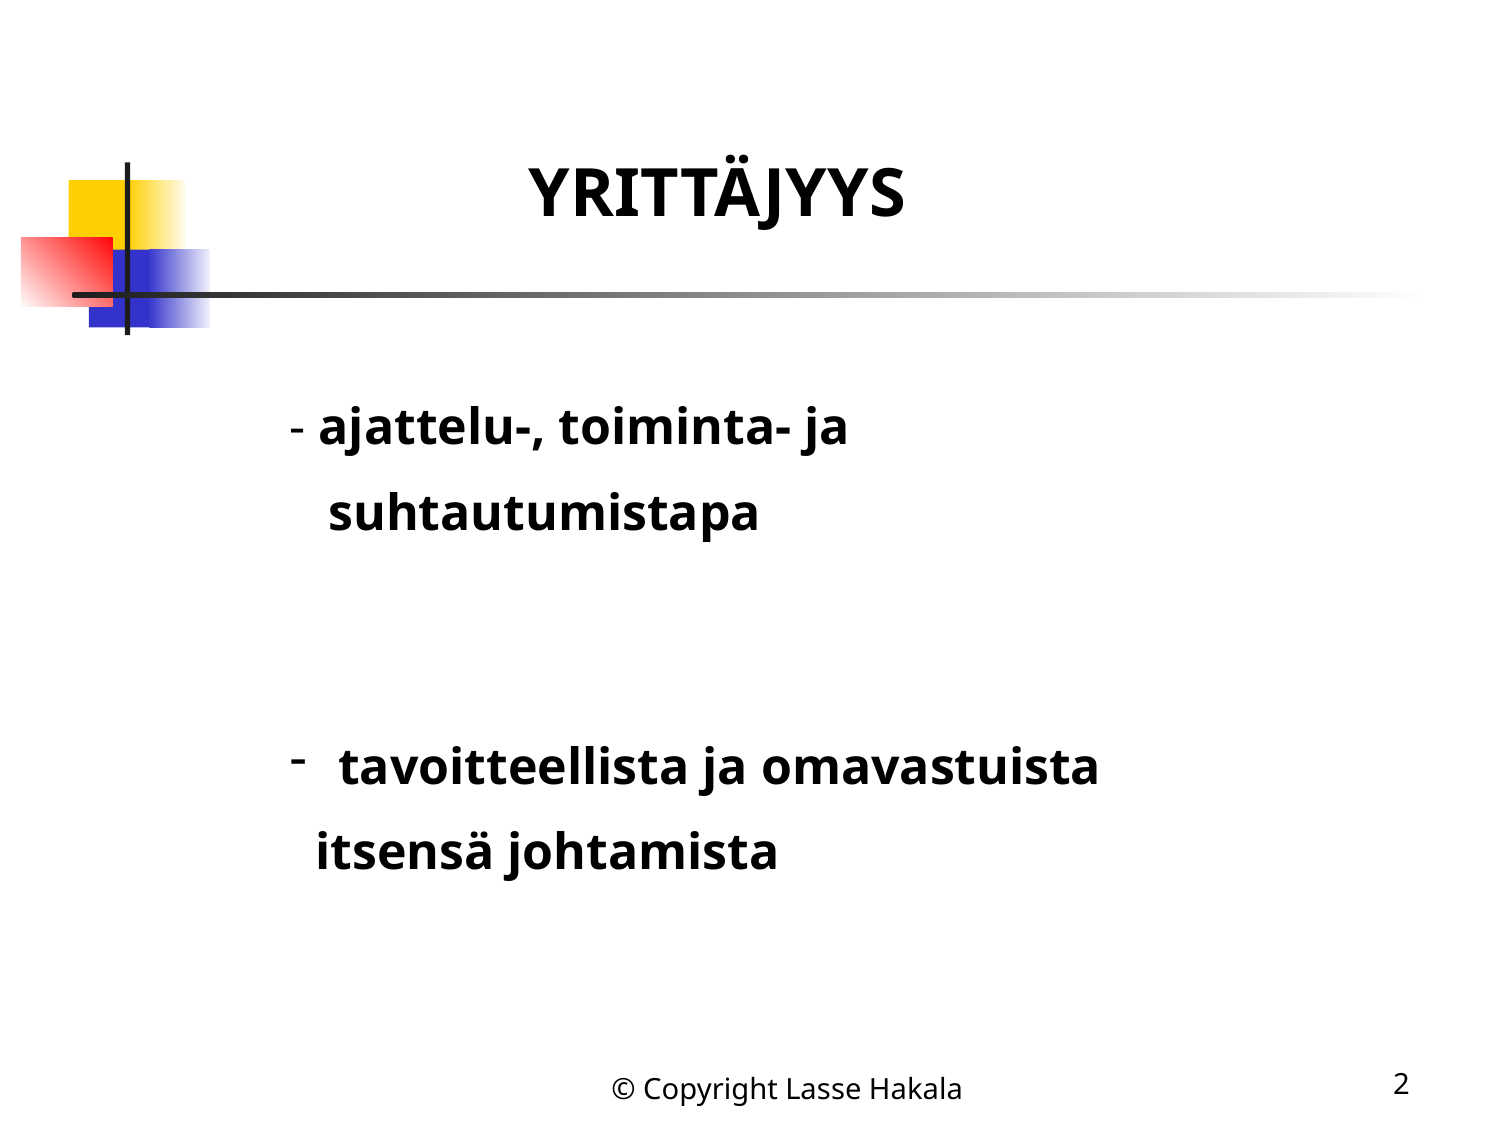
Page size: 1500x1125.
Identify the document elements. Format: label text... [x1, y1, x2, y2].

footer © Copyright Lasse Hakala [549, 1058, 1026, 1113]
text_box YRITTÄJYYS [297, 142, 1138, 238]
slide_number 2 [1112, 1037, 1426, 1113]
text_box - ajattelu-, toiminta- ja suhtautumistapa tavoitteellista ja omavastuista itsensä johtamista [274, 387, 1400, 1058]
